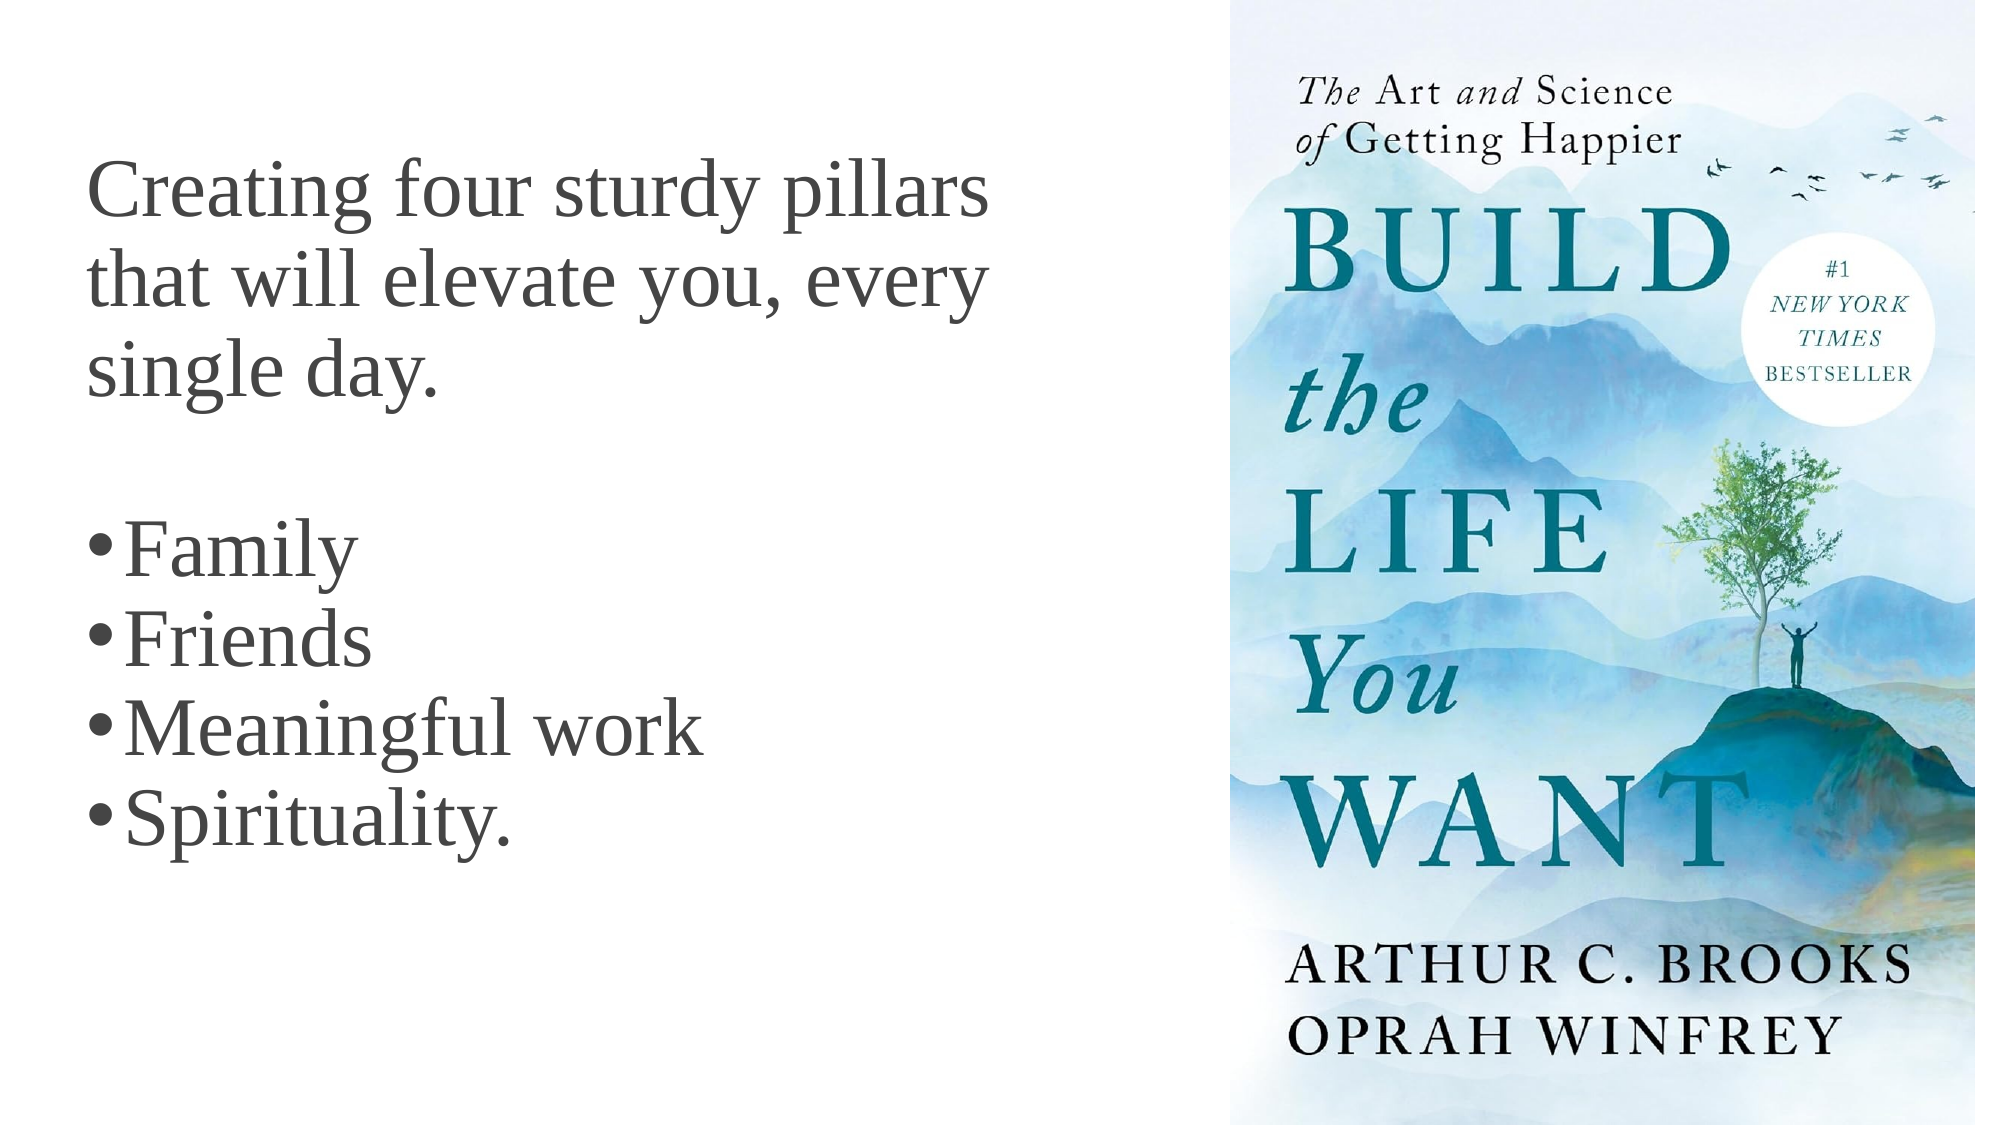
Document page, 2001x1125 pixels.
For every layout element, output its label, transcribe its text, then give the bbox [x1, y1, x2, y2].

picture [1230, 0, 1975, 1125]
list Creating four sturdy pillars that will elevate you, every single day. Family Friends Meaningful work Spirituality. [71, 136, 1153, 1014]
